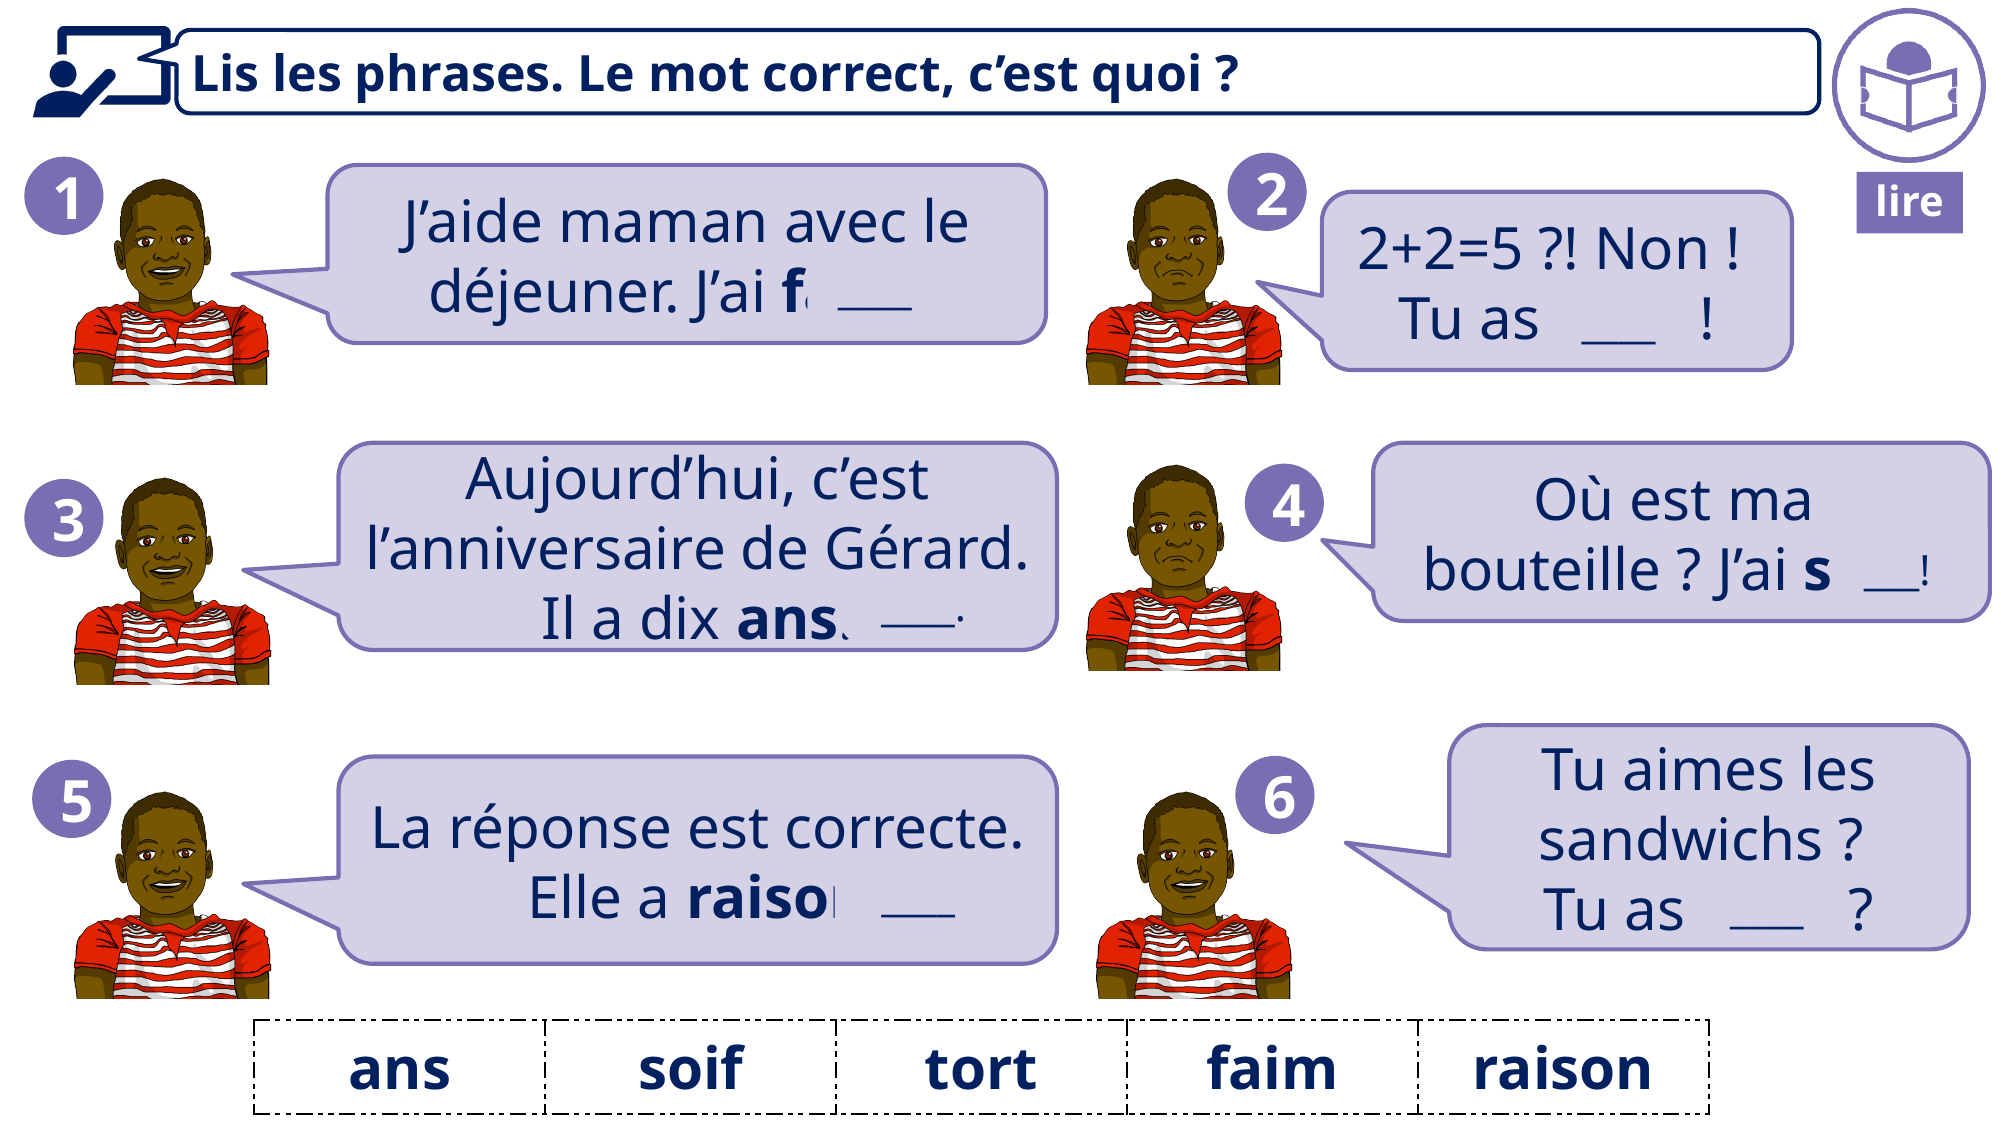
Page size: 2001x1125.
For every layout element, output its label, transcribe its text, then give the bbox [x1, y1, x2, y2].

text_box Où est ma bouteille ? J’ai soif ! [1320, 440, 1992, 624]
text_box Aujourd’hui, c’est l’anniversaire de Gérard. Il a dix ans. [279, 440, 1060, 653]
picture [69, 476, 275, 685]
text_box 5 [32, 759, 111, 838]
text_box La réponse est correcte. Elle a raison. [279, 754, 1060, 966]
text_box ____ [1551, 285, 1687, 358]
text_box ___! [1829, 532, 1965, 605]
table_header tort [836, 1020, 1127, 1114]
text_box 1 [24, 156, 98, 235]
table_header ans [254, 1020, 545, 1114]
text_box 2 [1231, 152, 1307, 223]
text_box ____ [807, 251, 943, 324]
text_box 2+2=5 ?! Non ! Tu as tort ! [1291, 189, 1795, 373]
picture [26, 0, 177, 148]
text_box [180, 98, 1813, 116]
text_box [180, 27, 1813, 33]
text_box ____ [834, 858, 1003, 931]
table_header faim [1127, 1020, 1418, 1114]
picture [1081, 177, 1287, 385]
table_header raison [1418, 1020, 1709, 1114]
text_box Lis les phrases. Le mot correct, c’est quoi ? [180, 33, 1813, 98]
text_box J’aide maman avec le déjeuner. J’ai faim ! [278, 162, 1049, 346]
text_box ____ [1699, 871, 1835, 943]
picture [1091, 790, 1296, 999]
picture [68, 177, 273, 385]
picture [1081, 462, 1287, 671]
table_header soif [545, 1020, 836, 1114]
text_box Tu aimes les sandwichs ? Tu as faim ? [1343, 722, 1971, 952]
text_box 3 [24, 478, 66, 558]
title lire [1856, 189, 1963, 234]
picture [1818, 0, 2000, 181]
text_box ____. [842, 568, 1005, 641]
picture [69, 790, 275, 999]
text_box 6 [1235, 755, 1315, 825]
text_box 4 [1288, 463, 1324, 542]
